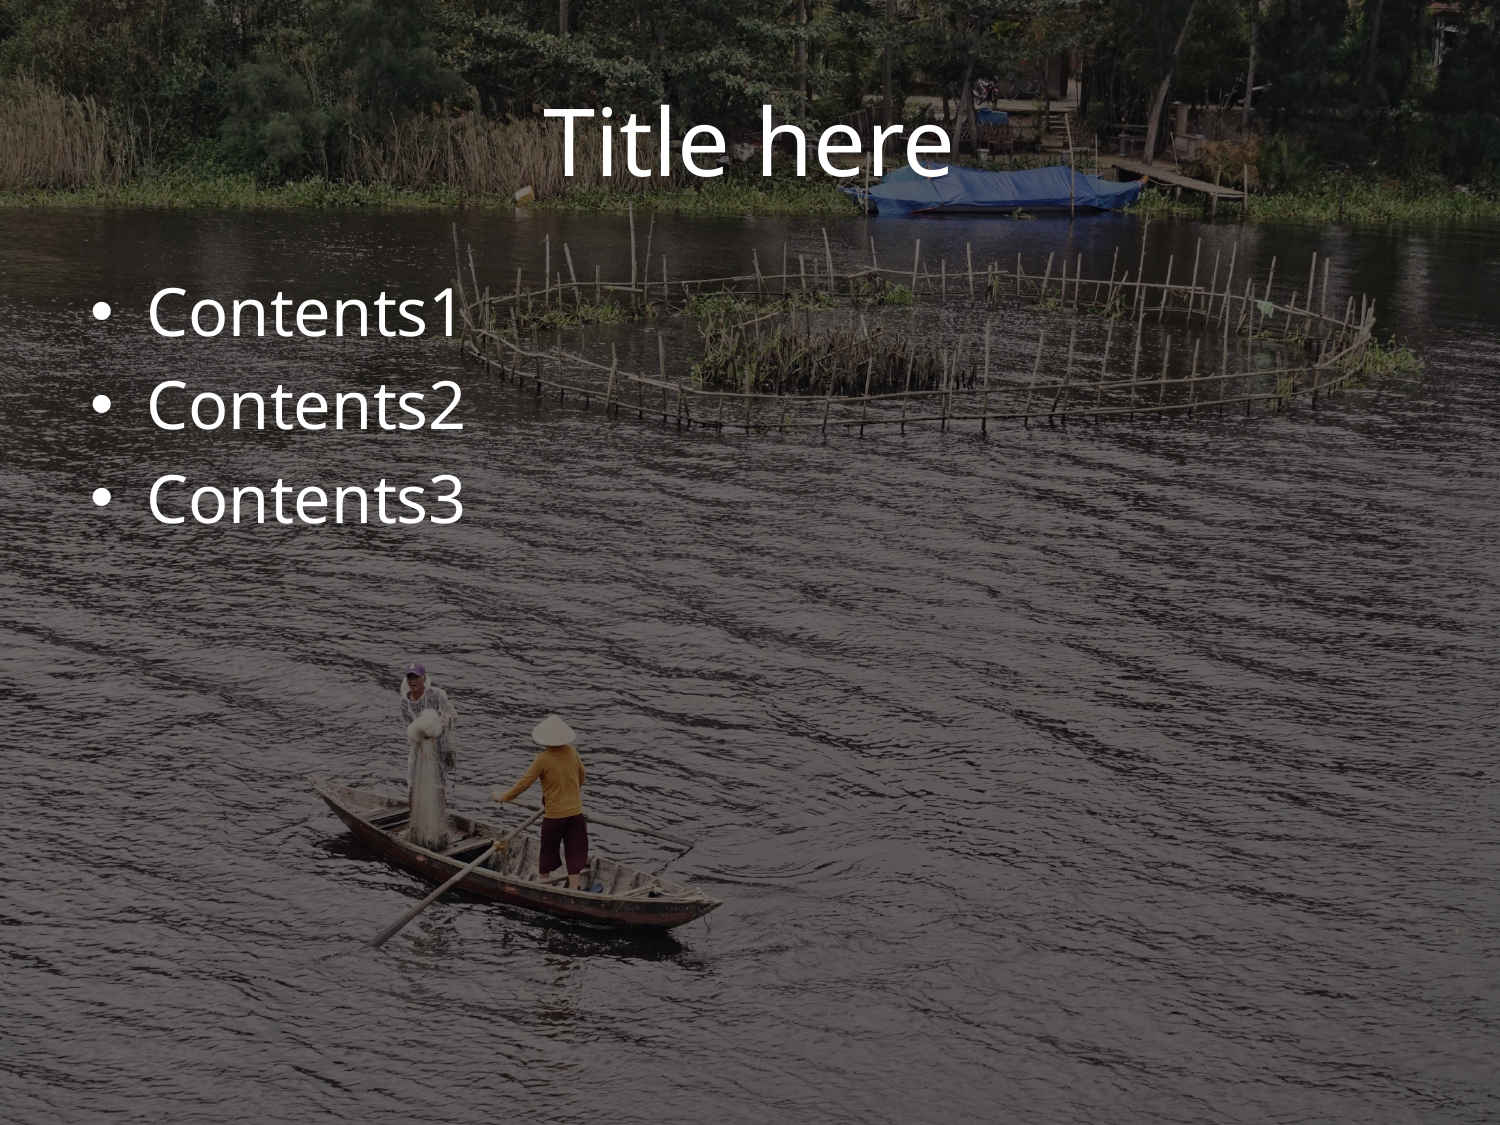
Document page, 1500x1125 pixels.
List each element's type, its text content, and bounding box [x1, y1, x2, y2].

title Title here [75, 45, 1425, 233]
list Contents1 Contents2 Contents3 [75, 262, 1425, 1005]
text_box [0, 0, 1500, 1125]
